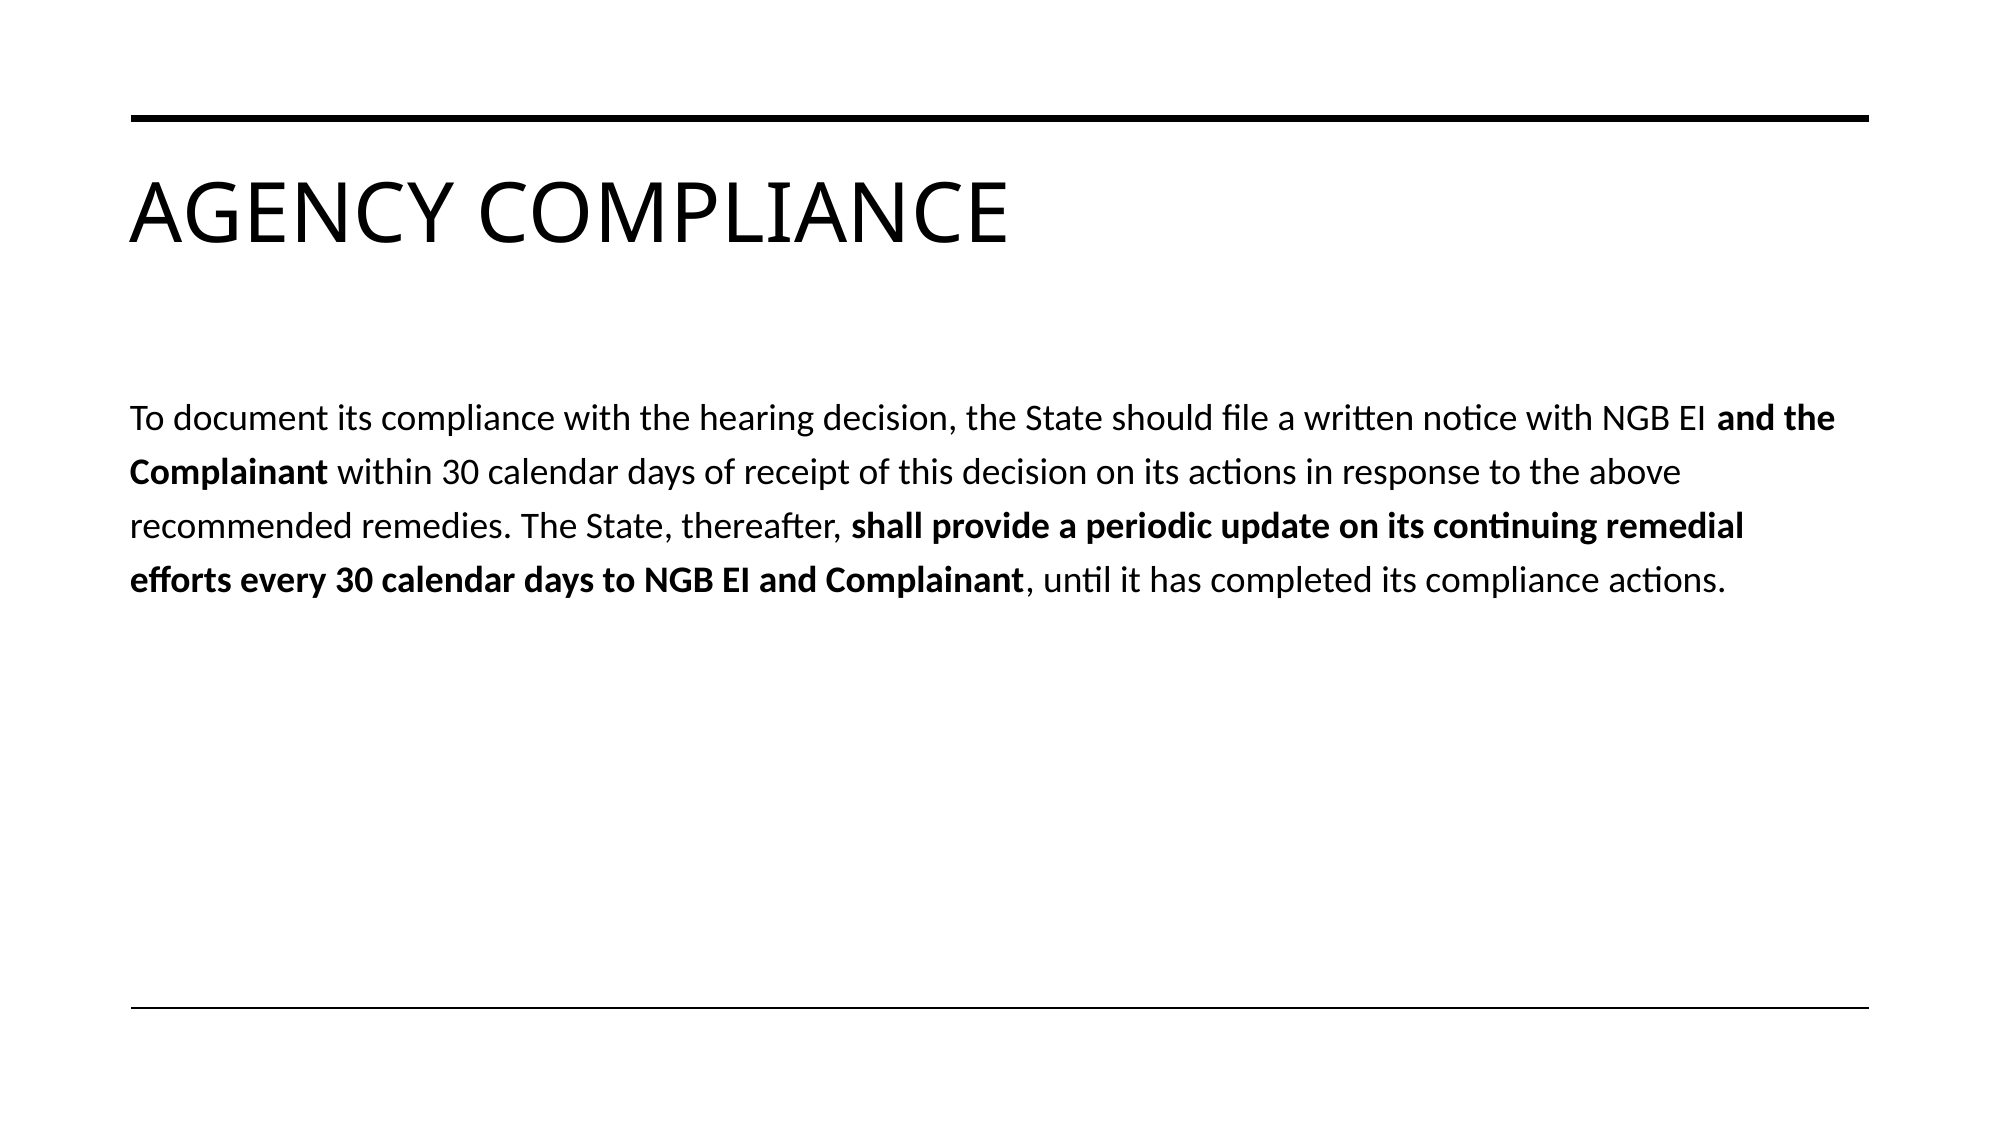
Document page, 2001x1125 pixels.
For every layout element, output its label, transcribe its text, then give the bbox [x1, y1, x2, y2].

list To document its compliance with the hearing decision, the State should file a written notice with NGB EI and the Complainant within 30 calendar days of receipt of this decision on its actions in response to the above recommended remedies. The State, thereafter, shall provide a periodic update on its continuing remedial efforts every 30 calendar days to NGB EI and Complainant, until it has completed its compliance actions. [114, 376, 1869, 973]
title AGENCY COMPLIANCE [114, 151, 1869, 376]
